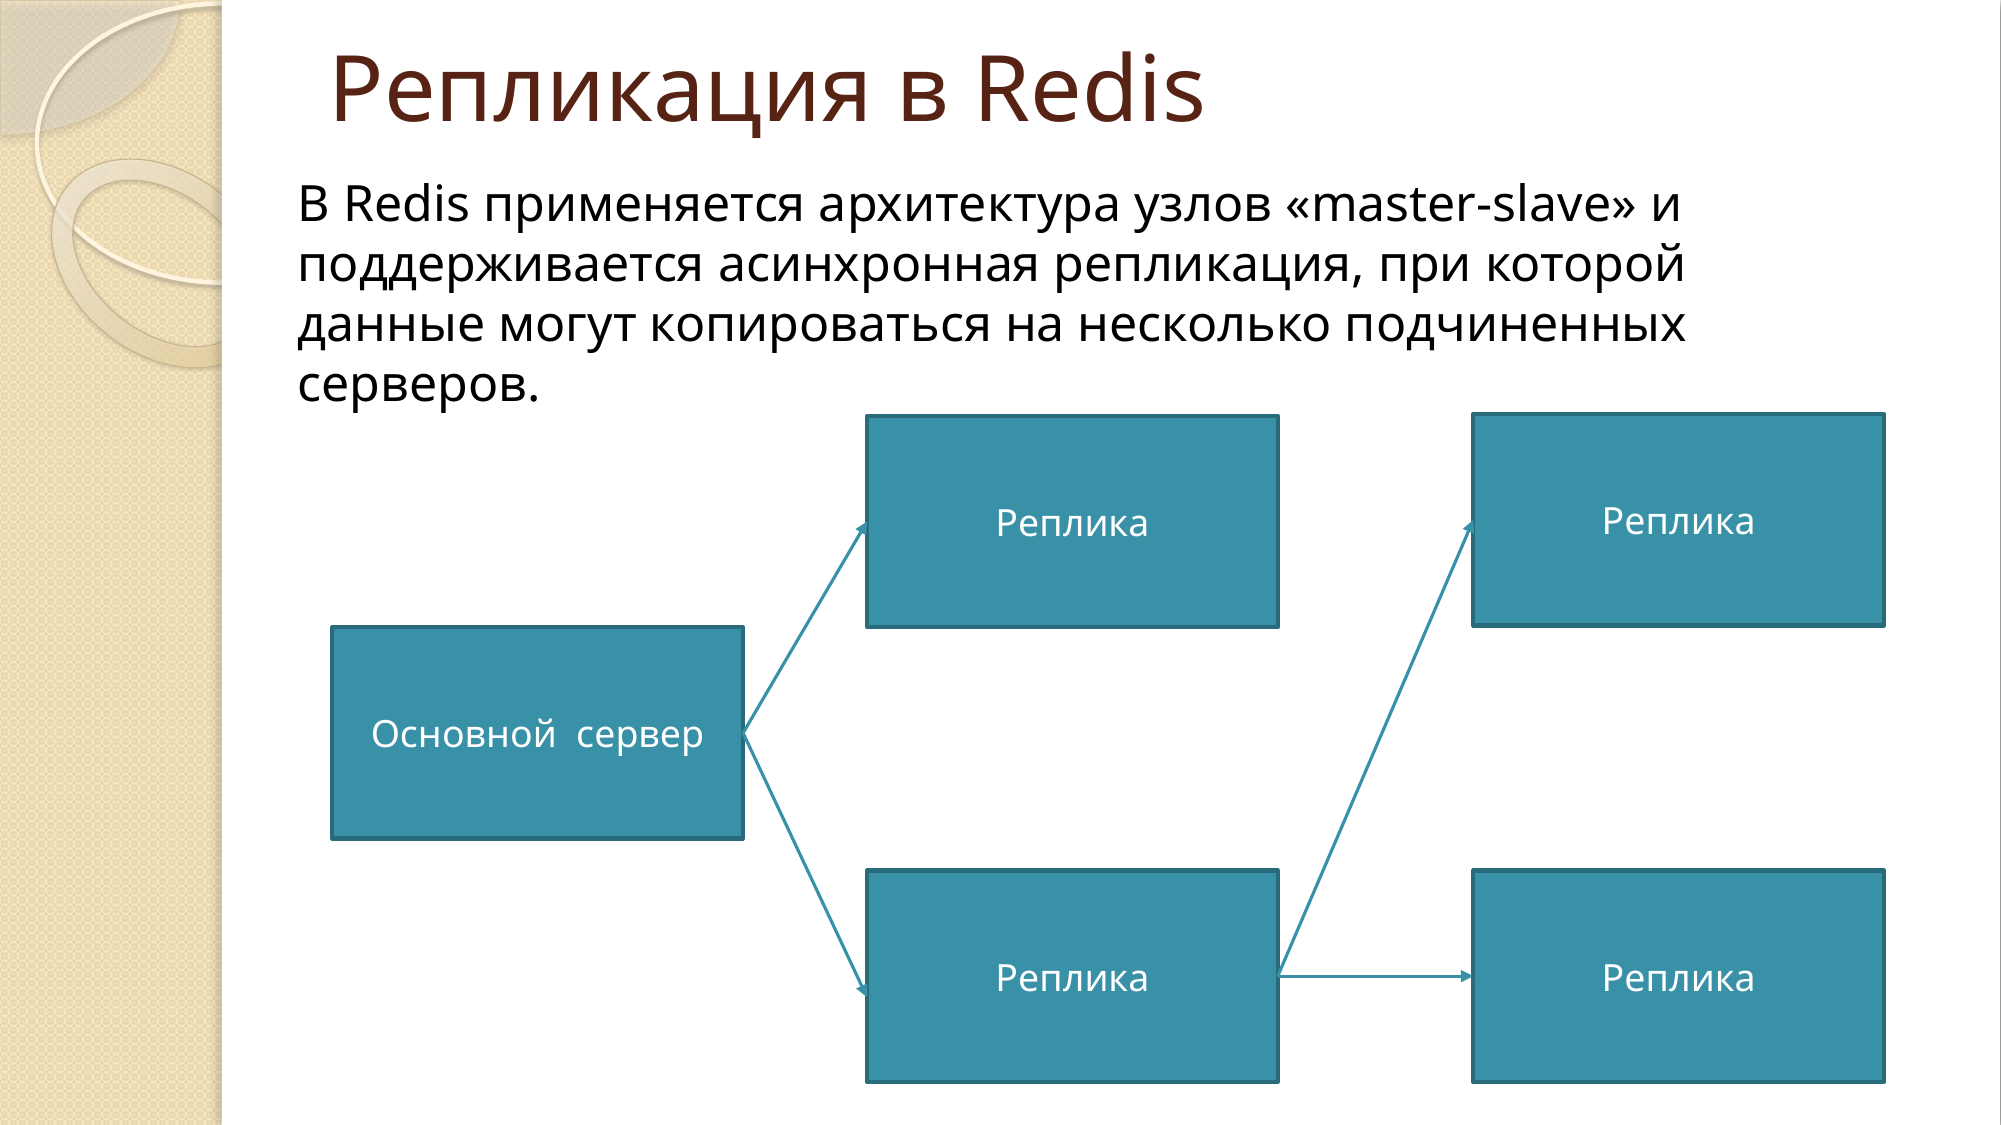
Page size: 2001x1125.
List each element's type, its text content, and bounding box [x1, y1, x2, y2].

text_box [1277, 519, 1474, 975]
text_box Реплика [1471, 868, 1886, 1084]
text_box Реплика [865, 420, 1280, 629]
text_box Реплика [865, 868, 1280, 1084]
text_box Основной сервер [330, 625, 736, 841]
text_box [742, 732, 868, 998]
title Репликация в Redis [313, 0, 1954, 170]
text_box В Redis применяется архитектура узлов «master‑slave» и поддерживается асинхронная репликация, при которой данные могут копироваться на несколько подчиненных серверов. [282, 164, 1899, 420]
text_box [742, 521, 868, 730]
text_box Реплика [1471, 420, 1886, 628]
